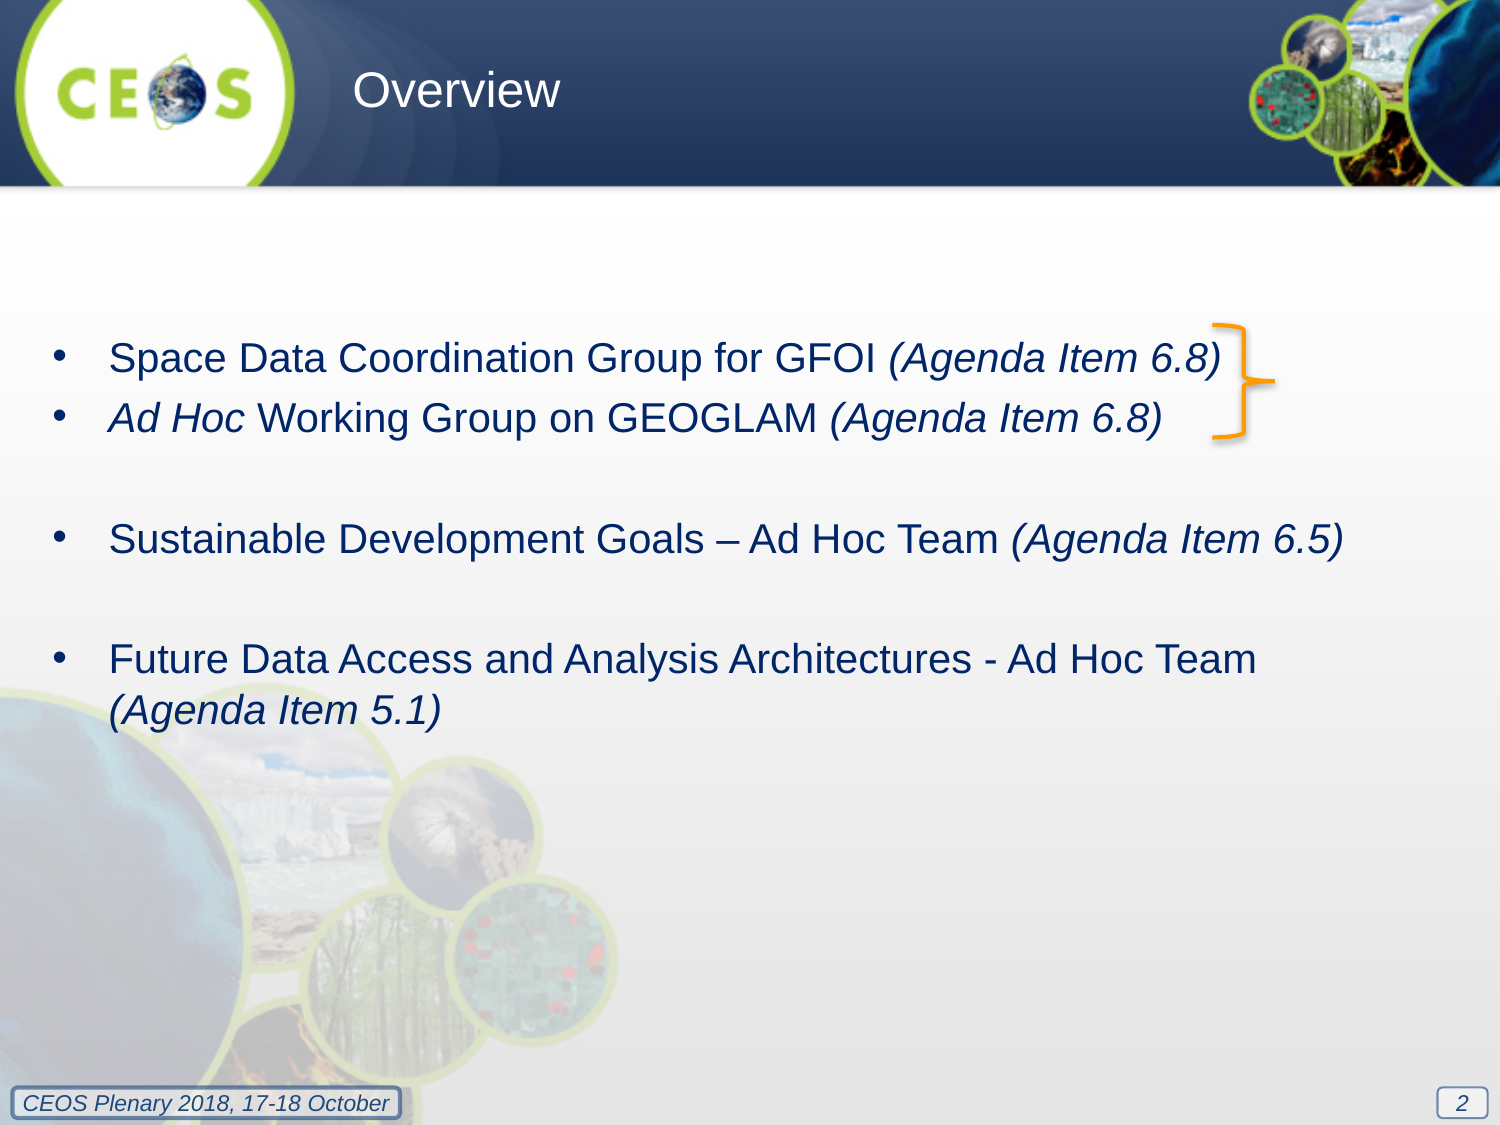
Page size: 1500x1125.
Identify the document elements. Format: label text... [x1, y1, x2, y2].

text_box [1212, 324, 1275, 438]
list Space Data Coordination Group for GFOI (Agenda Item 6.8) Ad Hoc Working Group on GEOGLAM (Agenda Item 6.8) Sustainable Development Goals – Ad Hoc Team (Agenda Item 6.5) Future Data Access and Analysis Architectures - Ad Hoc Team (Agenda Item 5.1) [37, 262, 1375, 1038]
list Overview [337, 50, 1150, 138]
slide_number 2 [1436, 1086, 1489, 1120]
picture [0, 0, 1500, 1125]
